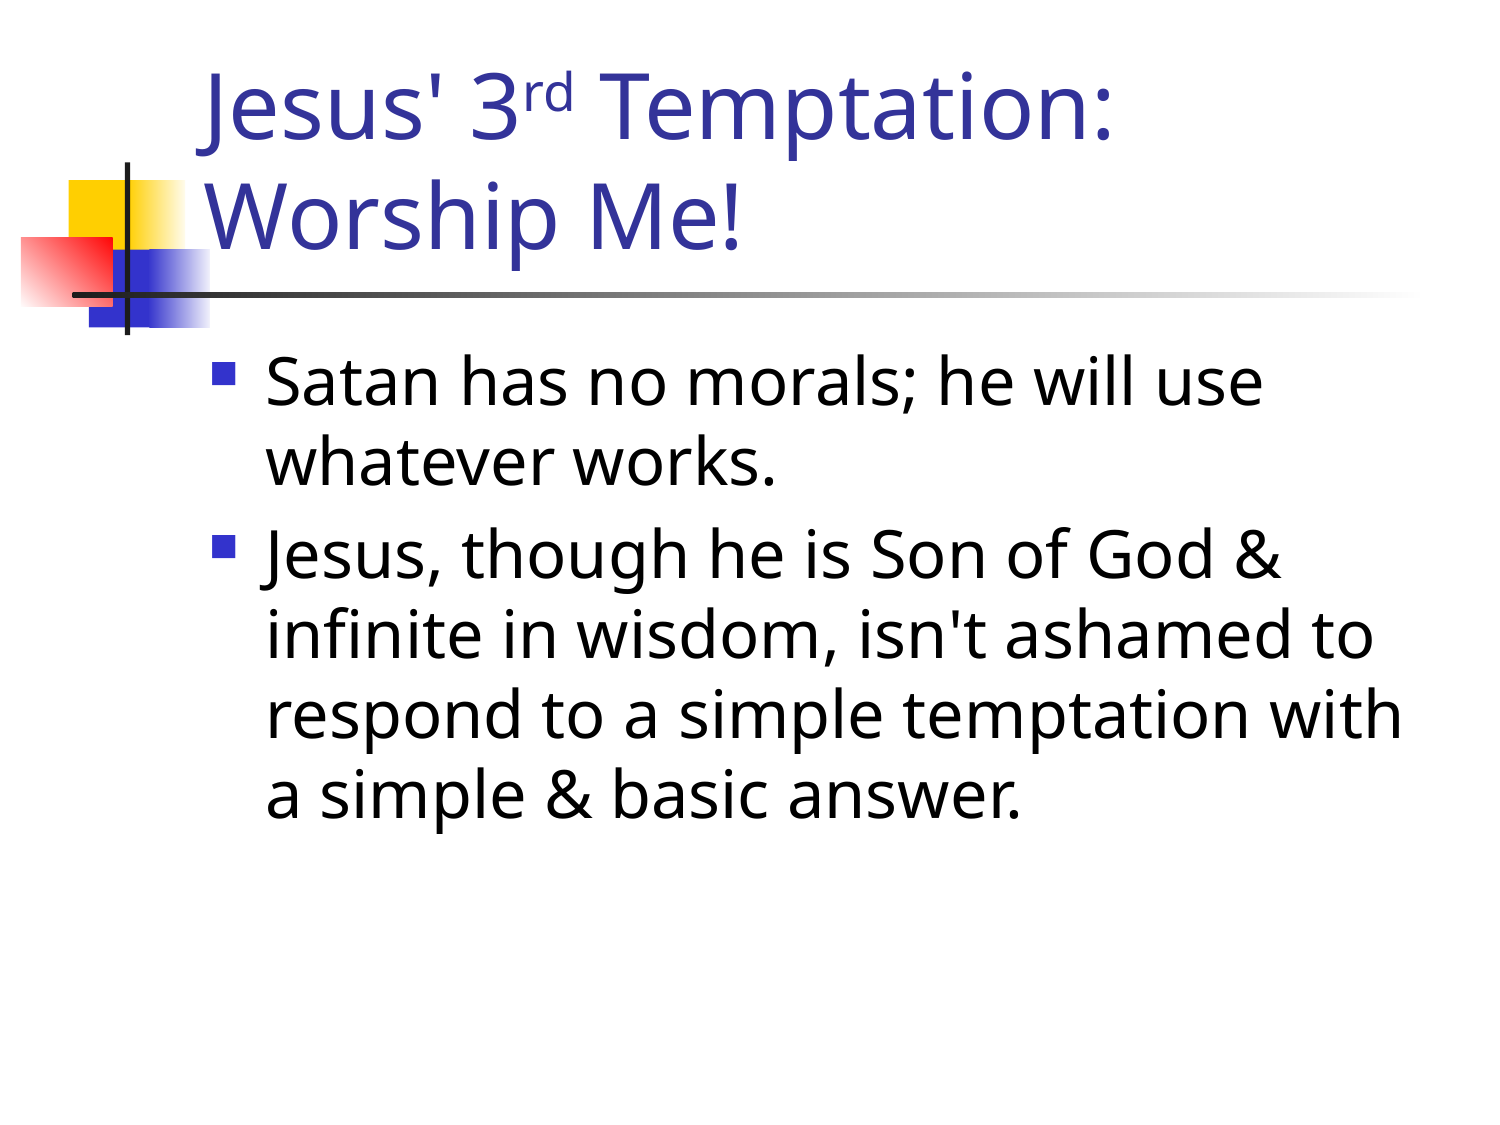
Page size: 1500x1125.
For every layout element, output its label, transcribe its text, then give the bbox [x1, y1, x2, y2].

title Jesus' 3rd Temptation: Worship Me! [188, 35, 1468, 275]
list Satan has no morals; he will use whatever works. Jesus, though he is Son of God & infinite in wisdom, isn't ashamed to respond to a simple temptation with a simple & basic answer. [193, 331, 1469, 1006]
